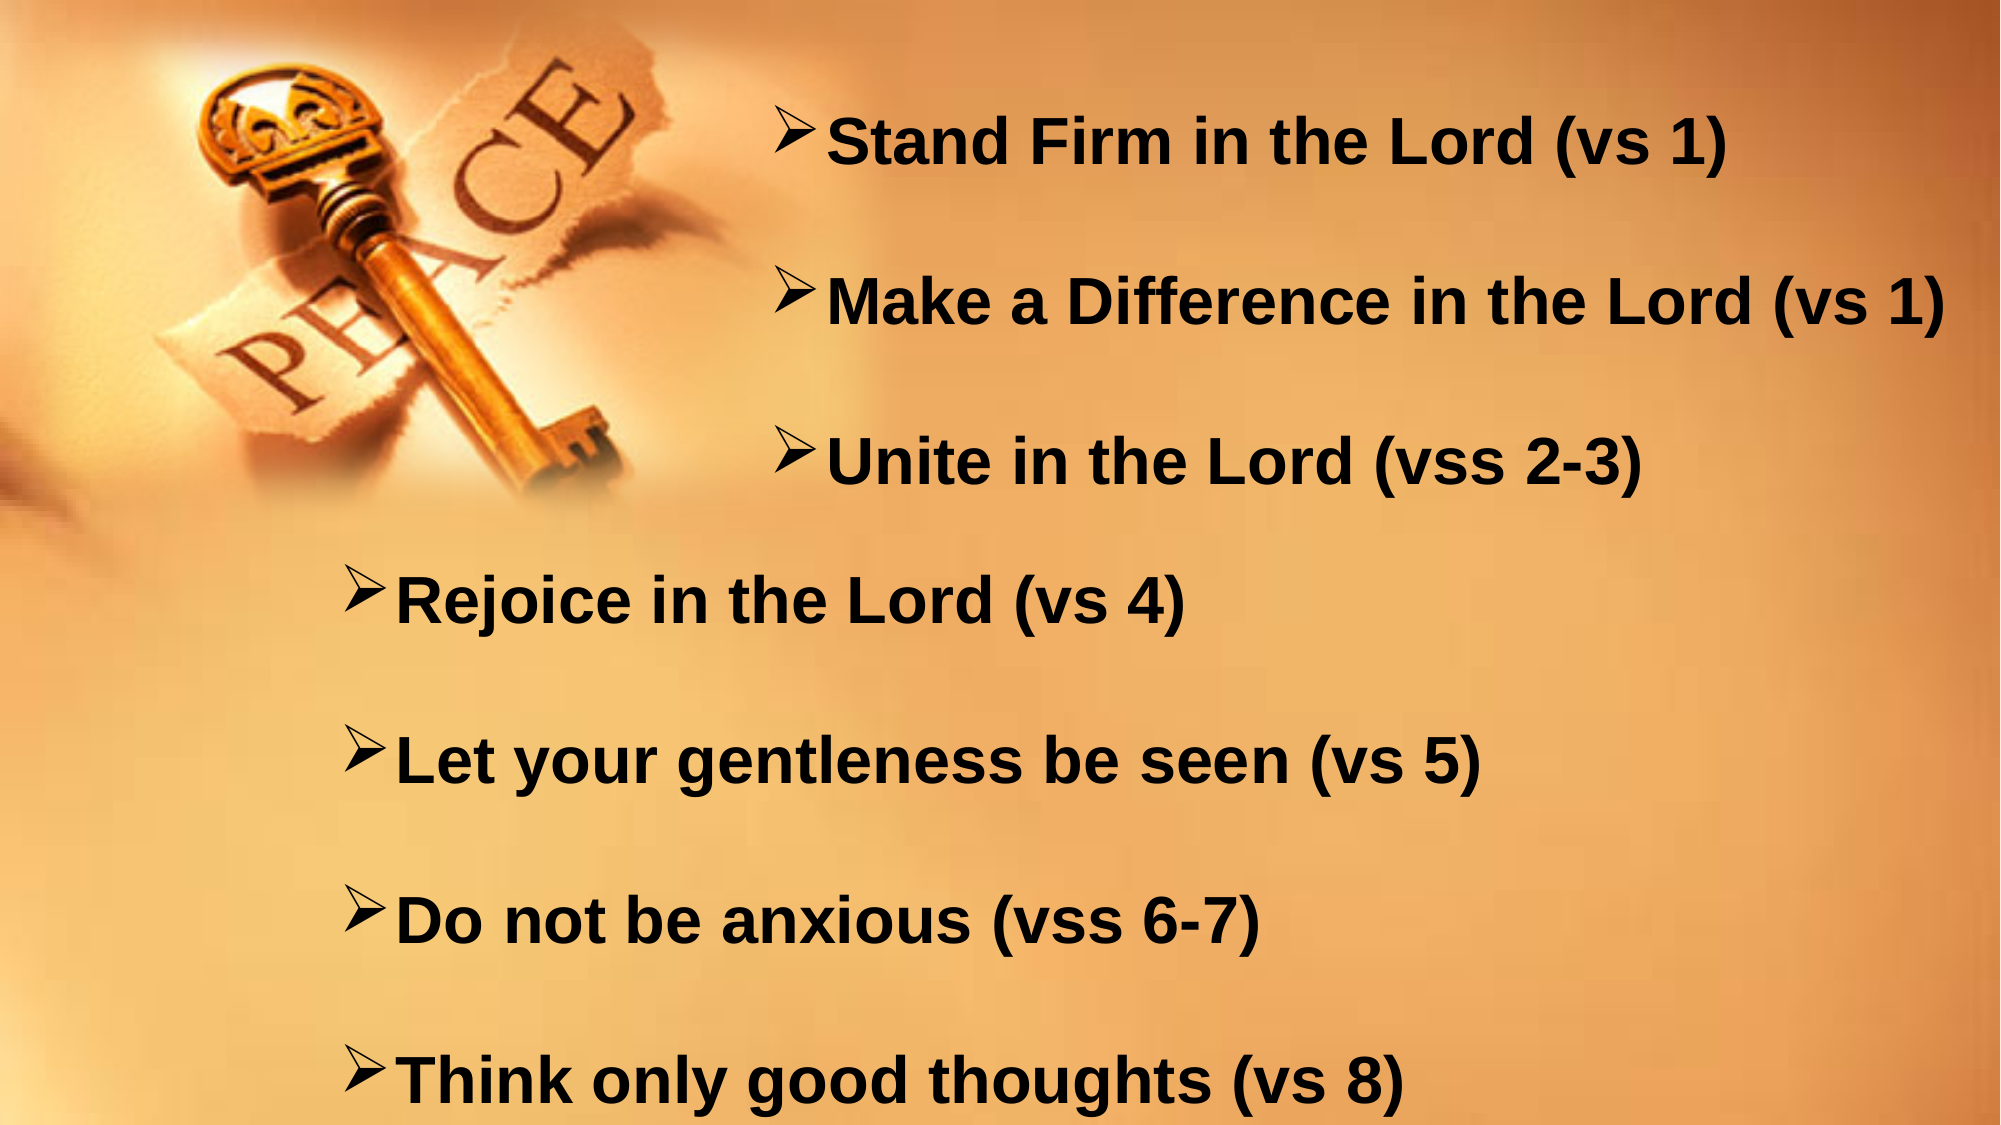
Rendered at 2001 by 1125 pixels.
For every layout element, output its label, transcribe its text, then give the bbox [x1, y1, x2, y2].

text_box Rejoice in the Lord (vs 4) Let your gentleness be seen (vs 5) Do not be anxious (vss 6-7) Think only good thoughts (vs 8) [324, 469, 1542, 1124]
text_box Stand Firm in the Lord (vs 1) Make a Difference in the Lord (vs 1) Unite in the Lord (vss 2-3) [912, 10, 1972, 505]
picture [0, 0, 2001, 1125]
